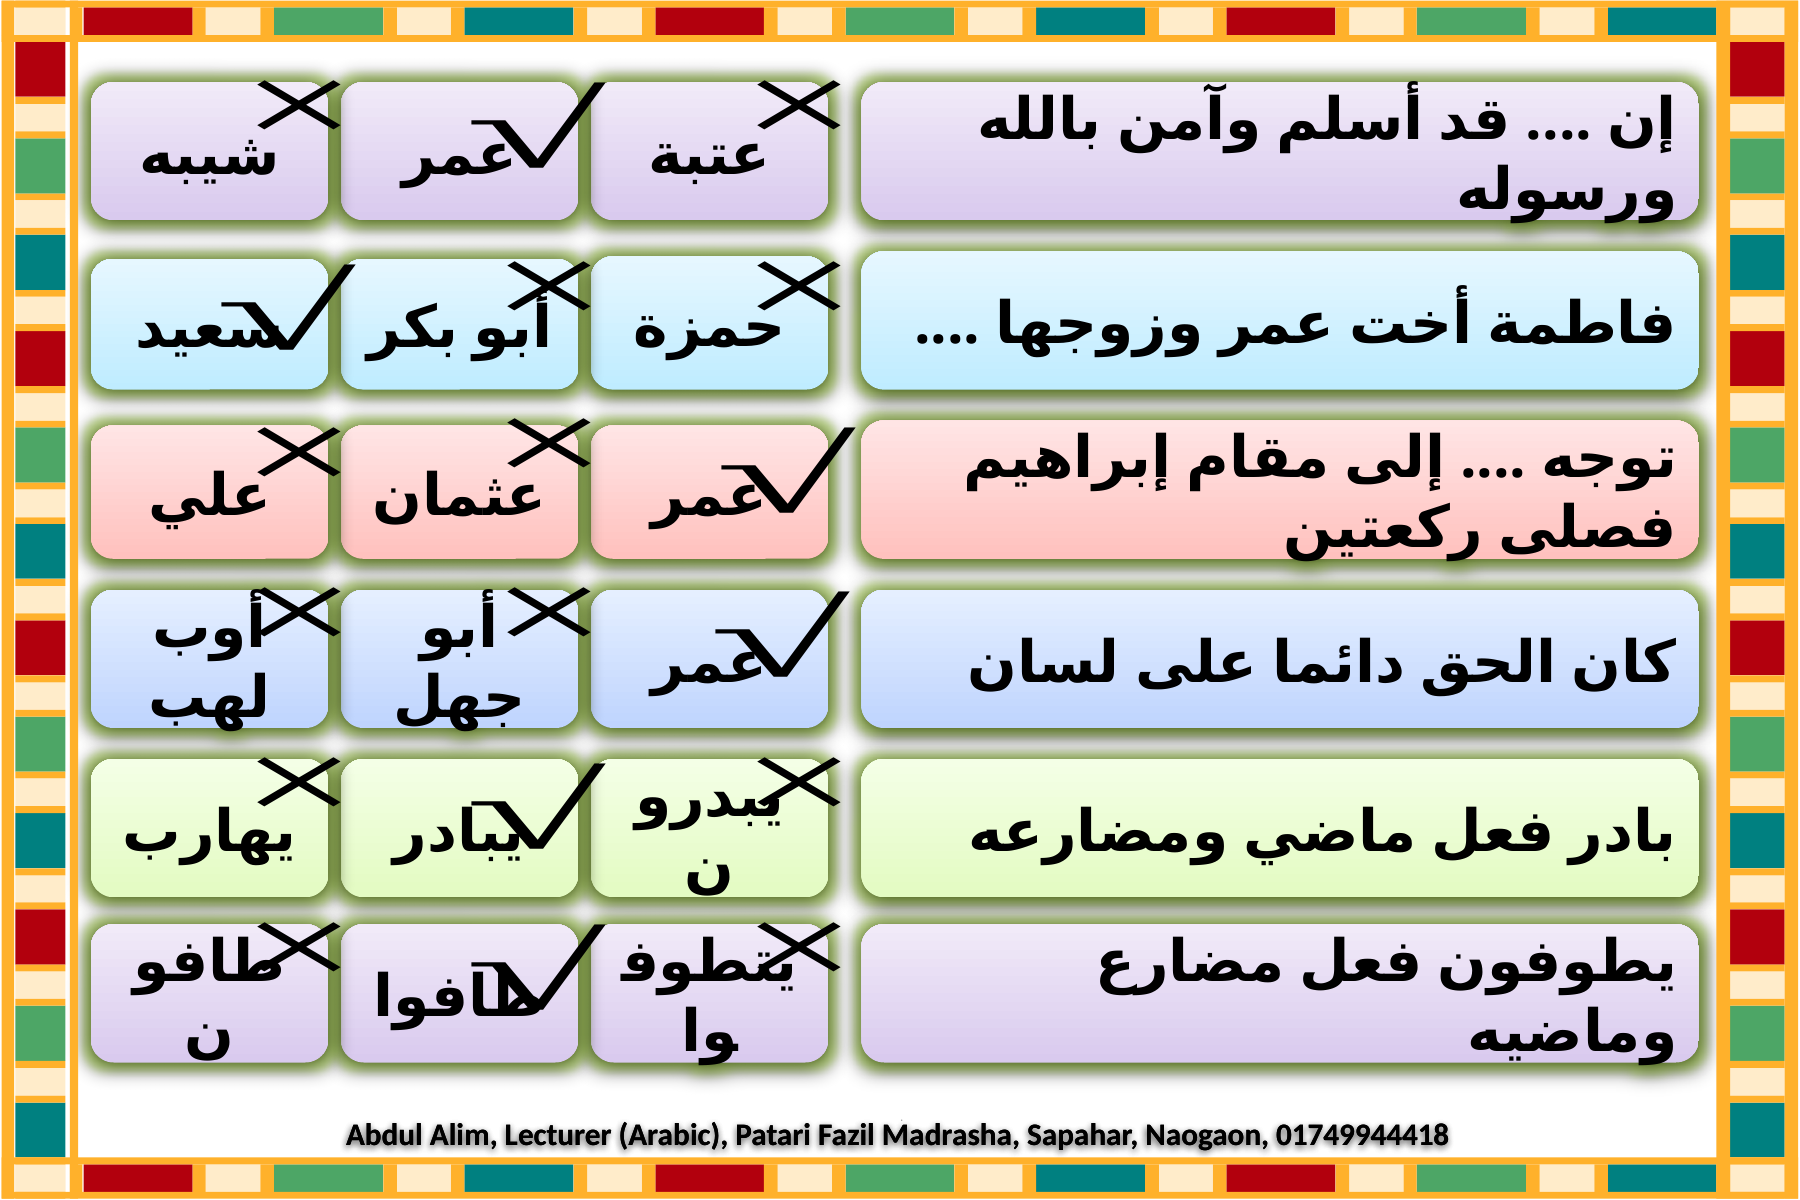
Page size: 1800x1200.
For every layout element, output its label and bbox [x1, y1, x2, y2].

text_box [0, 0, 1800, 1200]
